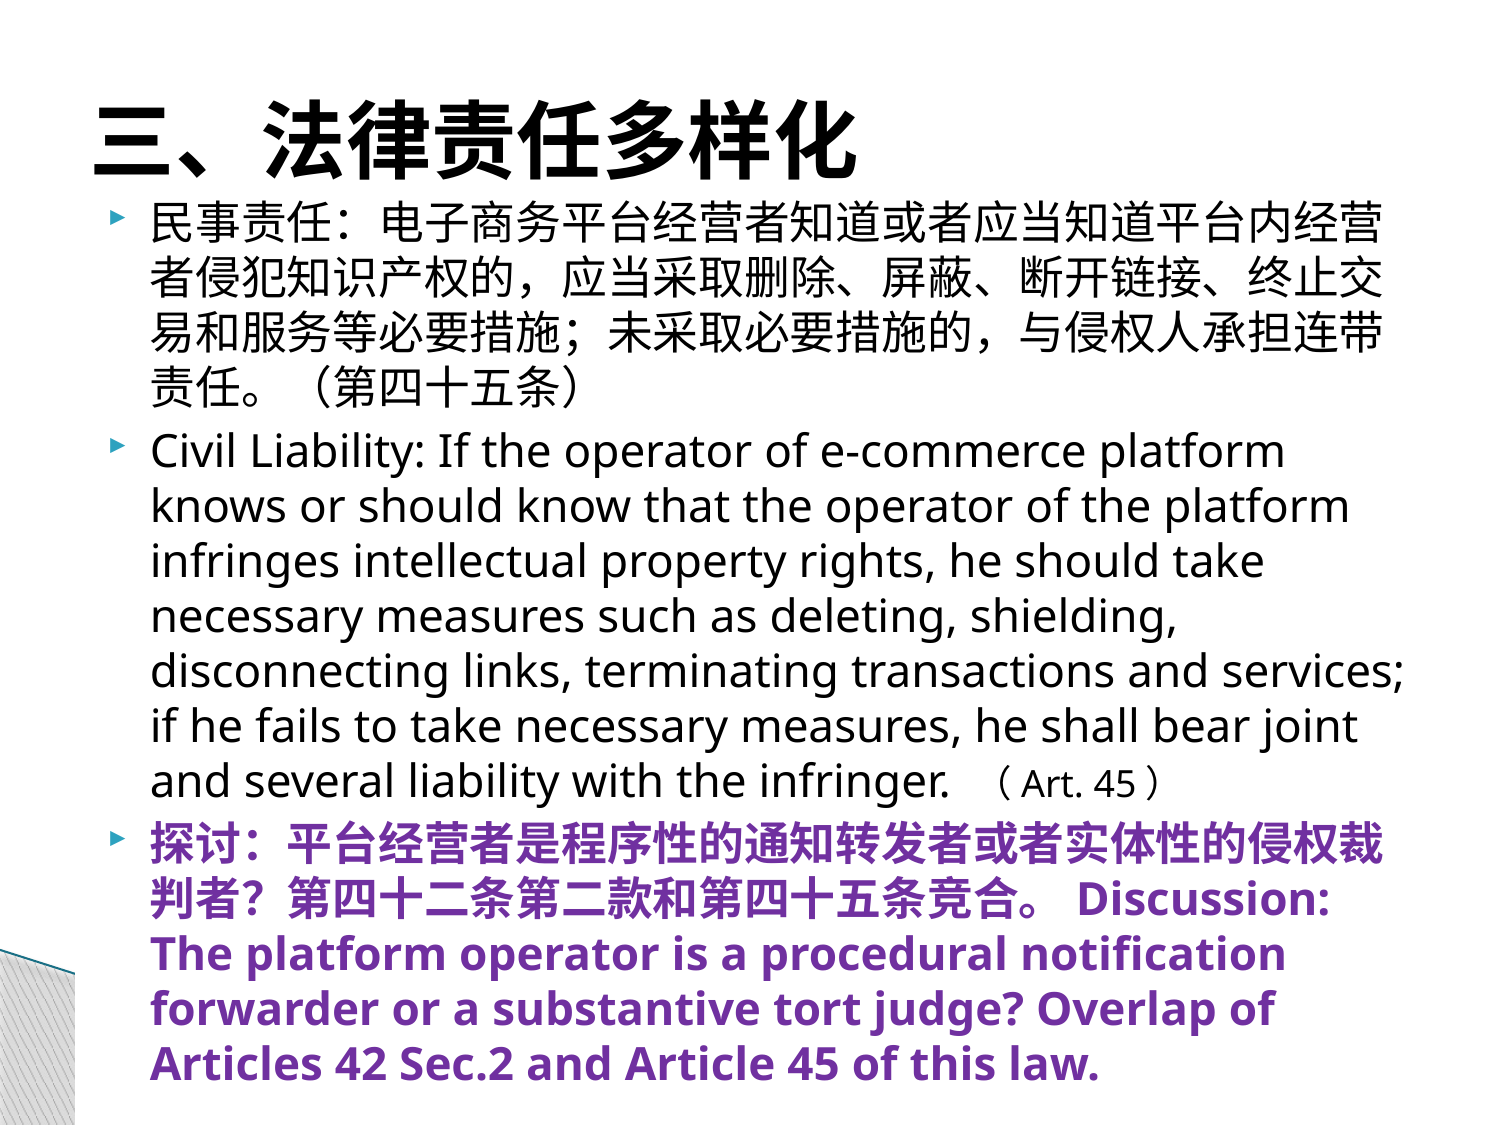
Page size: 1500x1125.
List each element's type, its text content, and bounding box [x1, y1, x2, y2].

title 三、法律责任多样化 [75, 45, 1425, 233]
list 民事责任：电子商务平台经营者知道或者应当知道平台内经营者侵犯知识产权的，应当采取删除、屏蔽、断开链接、终止交易和服务等必要措施；未采取必要措施的，与侵权人承担连带责任。（第四十五条） Civil Liability: If the operator of e-commerce platform knows or should know that the operator of the platform infringes intellectual property rights, he should take necessary measures such as deleting, shielding, disconnecting links, terminating transactions and services; if he fails to take necessary measures, he shall bear joint and several liability with the infringer. （Art. 45） 探讨：平台经营者是程序性的通知转发者或者实体性的侵权裁判者？第四十二条第二款和第四十五条竞合。Discussion: The platform operator is a procedural notification forwarder or a substantive tort judge? Overlap of Articles 42 Sec.2 and Article 45 of this law. [75, 233, 1425, 1125]
